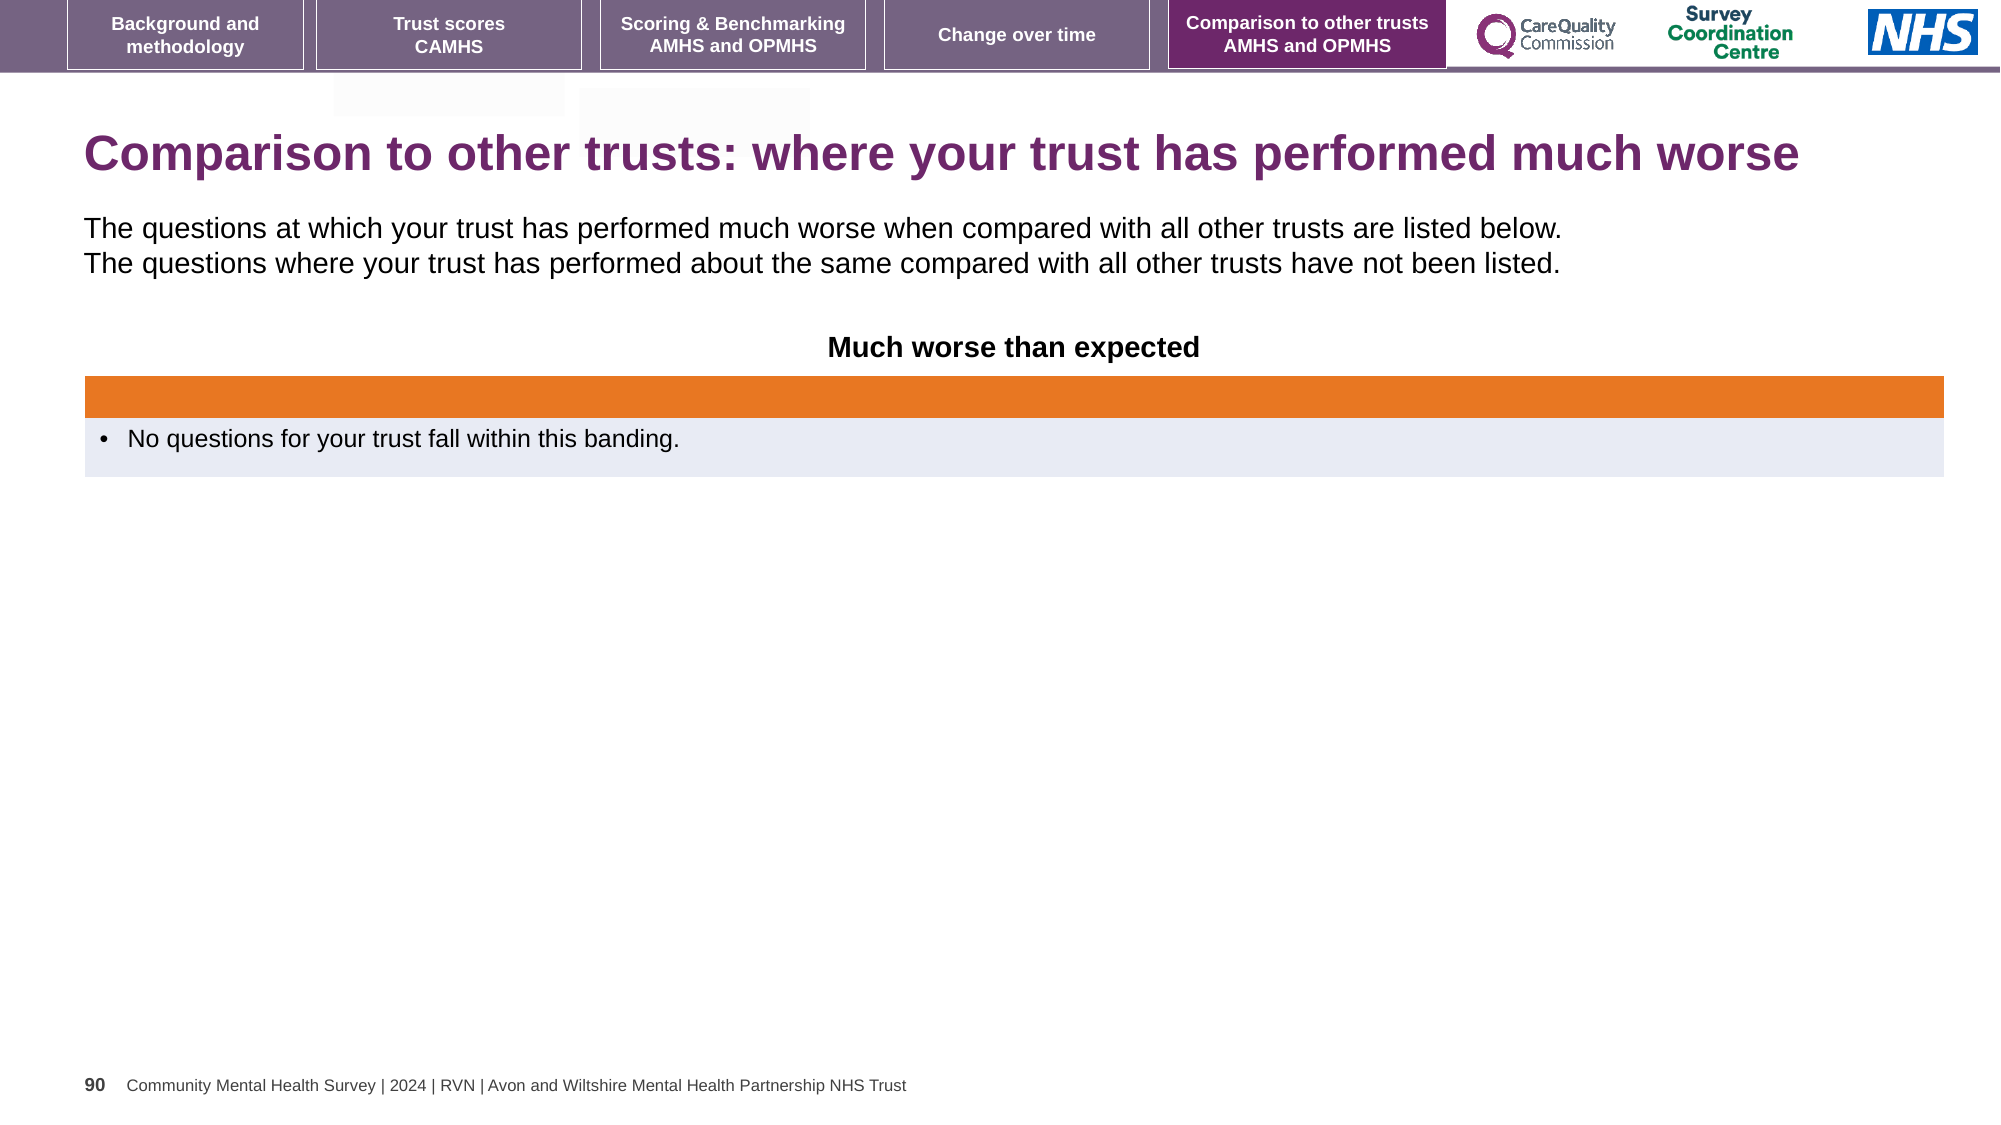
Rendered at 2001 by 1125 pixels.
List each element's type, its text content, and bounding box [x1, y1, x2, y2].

text_box 90 [84, 1065, 122, 1125]
table_cell [85, 376, 1944, 418]
picture [1868, 9, 1978, 55]
text_box The questions at which your trust has performed much worse when compared with all other trusts are listed below. The questions where your trust has performed about the same compared with all other trusts have not been listed. [68, 202, 1896, 287]
title Comparison to other trusts: where your trust has performed much worse [68, 100, 1942, 209]
table_cell No questions for your trust fall within this banding. [85, 418, 1944, 477]
picture [1666, 3, 1794, 61]
table_header Much worse than expected [85, 317, 1944, 376]
picture [1476, 13, 1616, 59]
